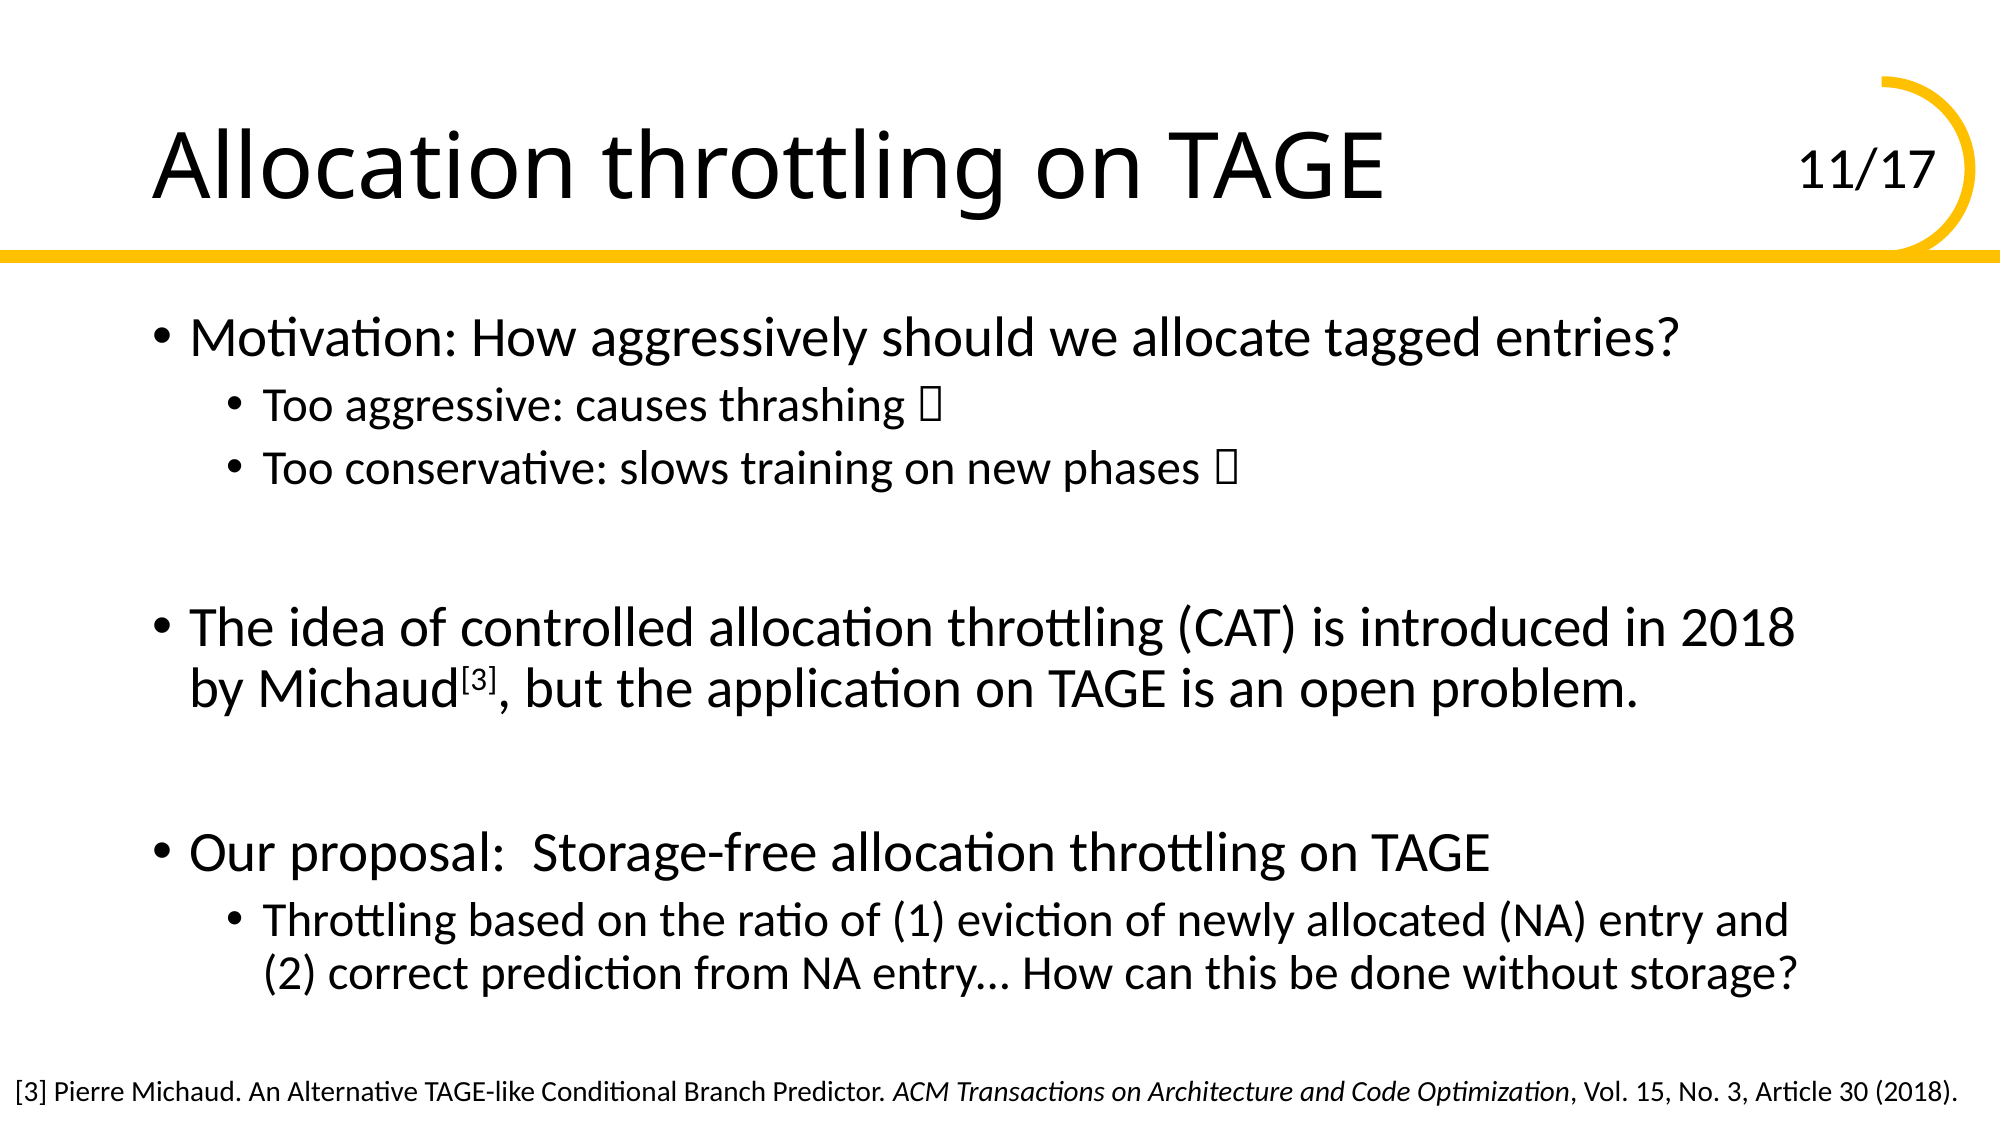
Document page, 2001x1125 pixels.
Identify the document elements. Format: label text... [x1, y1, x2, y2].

text_box [3] Pierre Michaud. An Alternative TAGE-like Conditional Branch Predictor. ACM Transactions on Architecture and Code Optimization, Vol. 15, No. 3, Article 30 (2018). [0, 1064, 2000, 1115]
list Motivation: How aggressively should we allocate tagged entries? Too aggressive: causes thrashing  Too conservative: slows training on new phases  The idea of controlled allocation throttling (CAT) is introduced in 2018 by Michaud[3], but the application on TAGE is an open problem. Our proposal: Storage-free allocation throttling on TAGE Throttling based on the ratio of (1) eviction of newly allocated (NA) entry and (2) correct prediction from NA entry... How can this be done without storage? [137, 299, 1863, 1014]
title Allocation throttling on TAGE [137, 59, 1863, 278]
